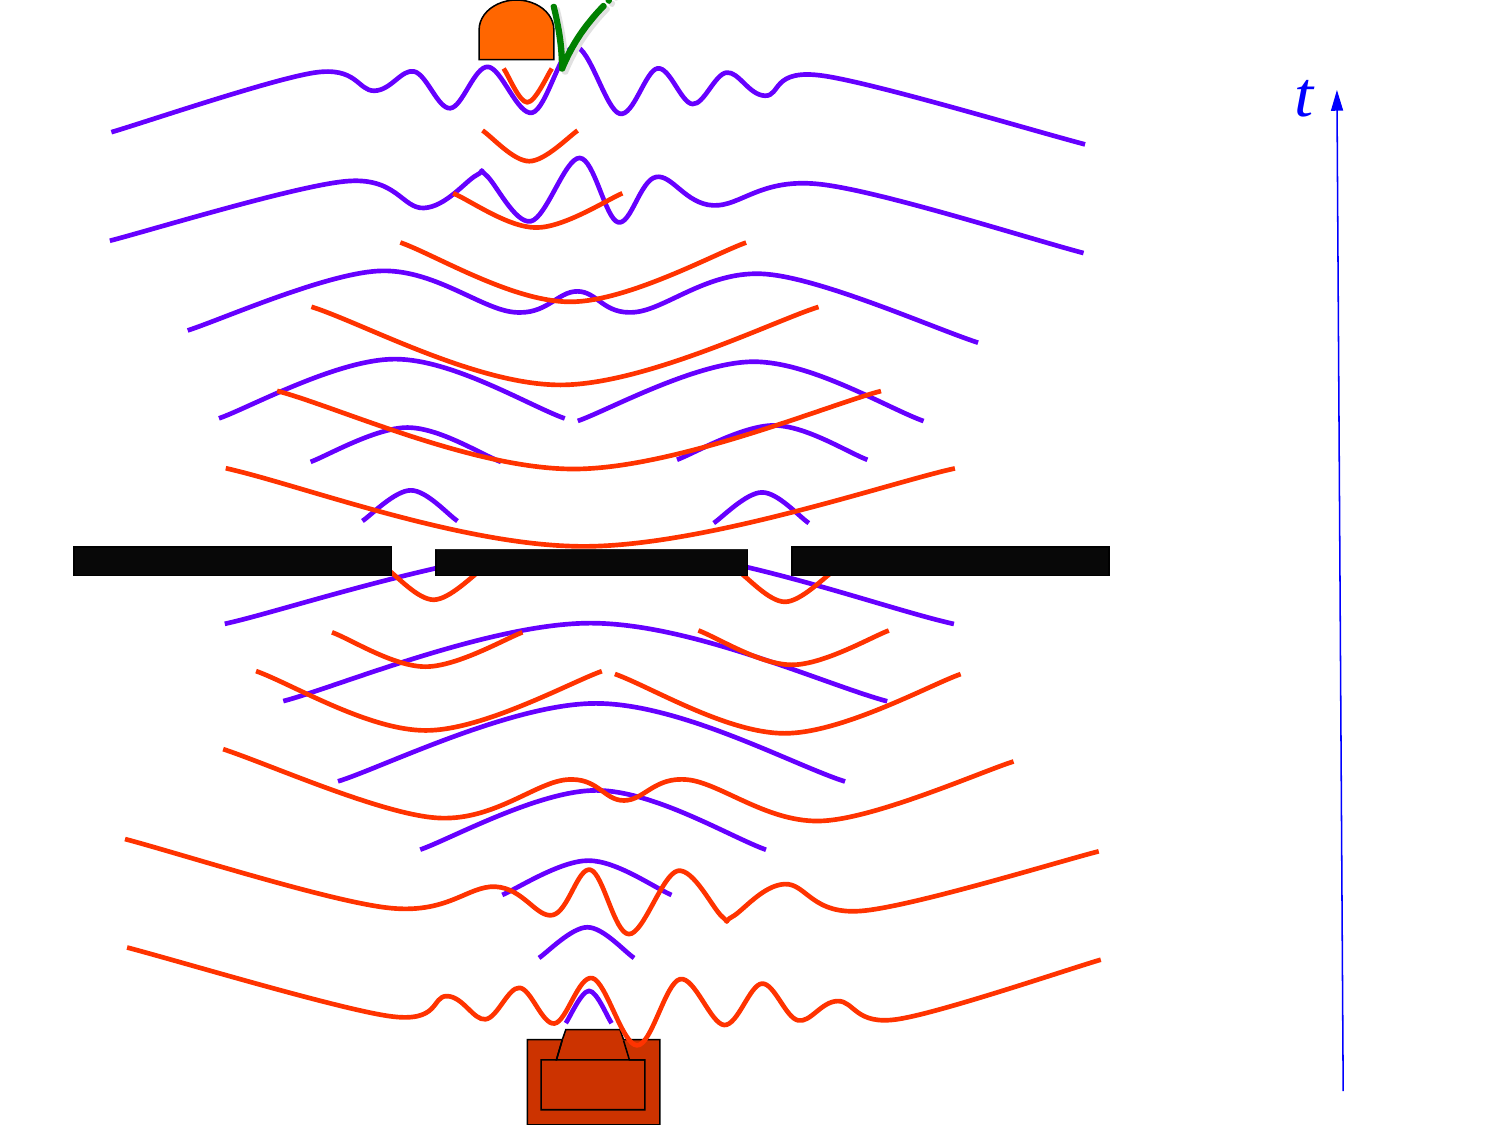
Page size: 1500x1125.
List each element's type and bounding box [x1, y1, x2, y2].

text_box [438, 790, 759, 847]
text_box [748, 567, 763, 571]
text_box [392, 569, 474, 600]
text_box [698, 630, 889, 665]
text_box [571, 870, 605, 895]
text_box [453, 193, 623, 228]
text_box [375, 623, 807, 702]
text_box [1284, 52, 1343, 150]
text_box [225, 468, 955, 547]
text_box [565, 990, 612, 1024]
text_box [127, 947, 1101, 1046]
text_box [454, 170, 500, 193]
text_box [332, 632, 523, 667]
text_box [503, 68, 544, 103]
text_box [479, 0, 541, 60]
text_box [791, 547, 1110, 576]
text_box [310, 430, 502, 462]
text_box [546, 927, 628, 953]
text_box [649, 361, 857, 391]
text_box [256, 671, 602, 731]
text_box [284, 359, 502, 390]
text_box [187, 270, 492, 334]
text_box [111, 66, 1086, 145]
text_box [749, 512, 809, 524]
picture [546, 0, 625, 80]
text_box [73, 547, 392, 576]
text_box [614, 673, 961, 734]
text_box [413, 703, 784, 757]
text_box [656, 273, 979, 343]
text_box [482, 130, 578, 162]
text_box [677, 425, 868, 460]
text_box [283, 694, 322, 702]
text_box [125, 839, 1099, 935]
text_box [311, 306, 819, 385]
text_box [277, 390, 881, 468]
text_box [744, 571, 828, 602]
text_box [553, 157, 602, 193]
text_box [527, 1029, 660, 1125]
text_box [430, 524, 760, 550]
text_box [400, 242, 747, 302]
text_box [218, 392, 357, 419]
text_box [362, 511, 416, 522]
text_box [109, 176, 1084, 254]
text_box [790, 396, 924, 422]
text_box [224, 576, 954, 624]
text_box [502, 891, 516, 895]
text_box [545, 299, 607, 306]
text_box [659, 890, 672, 895]
text_box [436, 550, 748, 576]
text_box [223, 749, 1014, 822]
